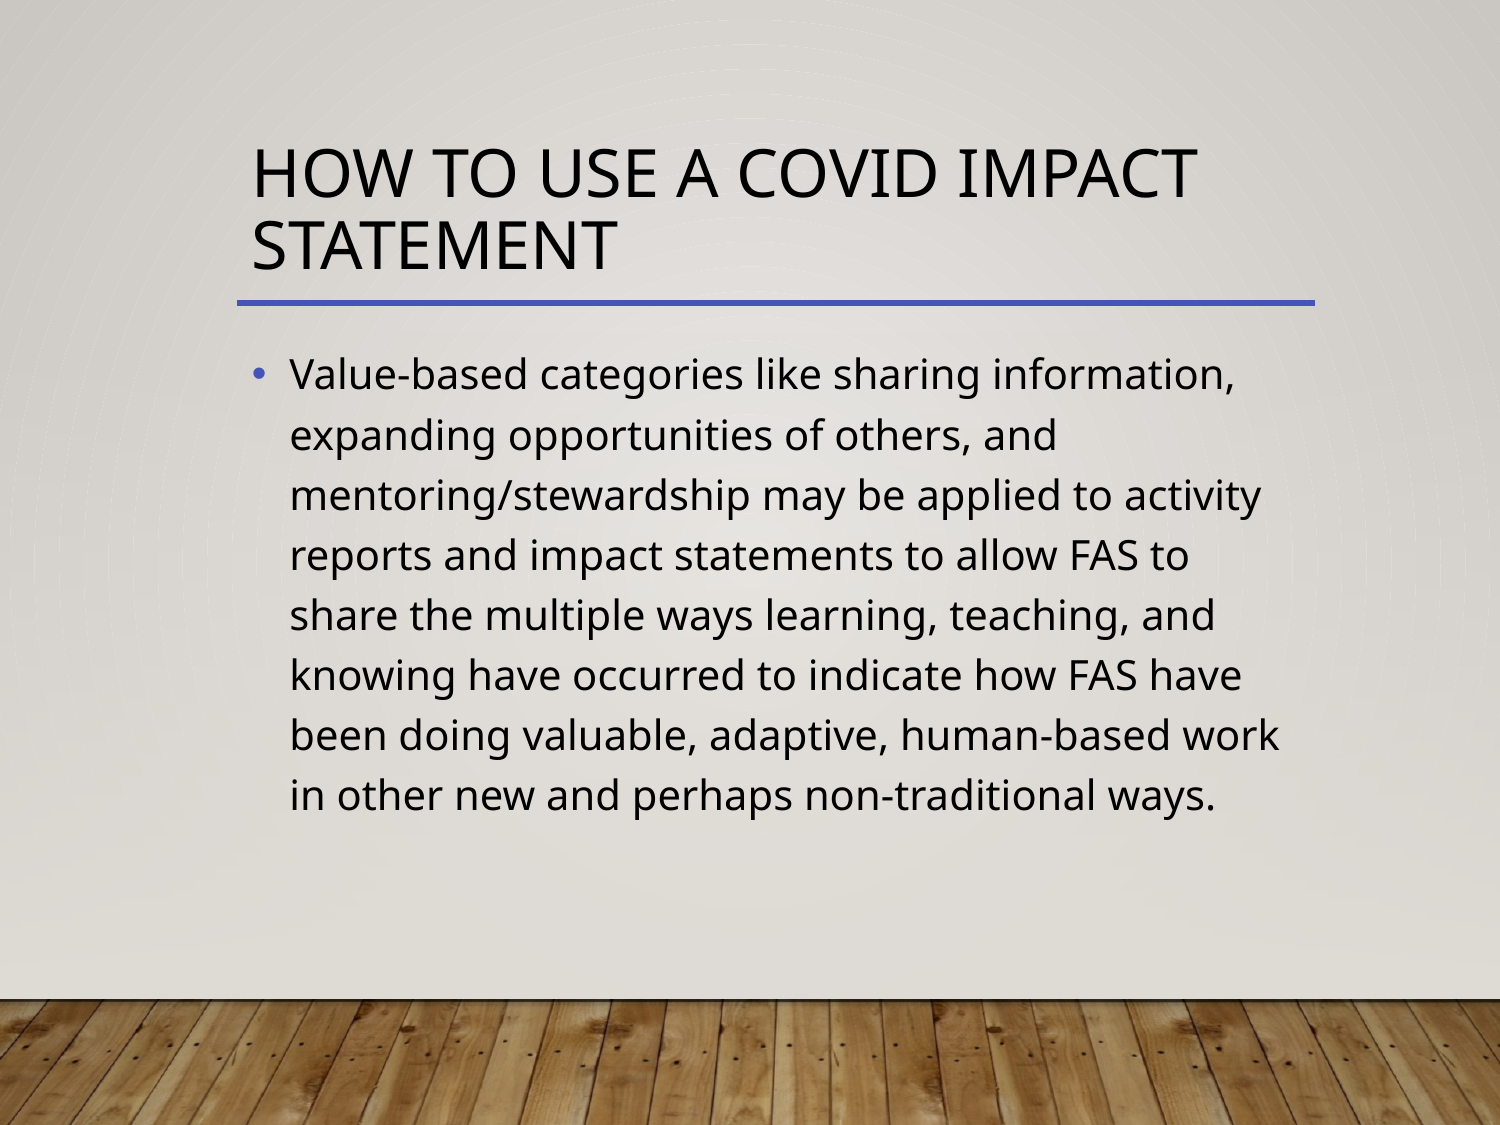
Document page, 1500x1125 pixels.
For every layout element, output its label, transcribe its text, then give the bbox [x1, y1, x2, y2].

title How to Use a COVID Impact Statement [236, 131, 1315, 305]
list Value-based categories like sharing information, expanding opportunities of others, and mentoring/stewardship may be applied to activity reports and impact statements to allow FAS to share the multiple ways learning, teaching, and knowing have occurred to indicate how FAS have been doing valuable, adaptive, human-based work in other new and perhaps non-traditional ways. [236, 330, 1315, 897]
picture [0, 999, 1500, 1125]
